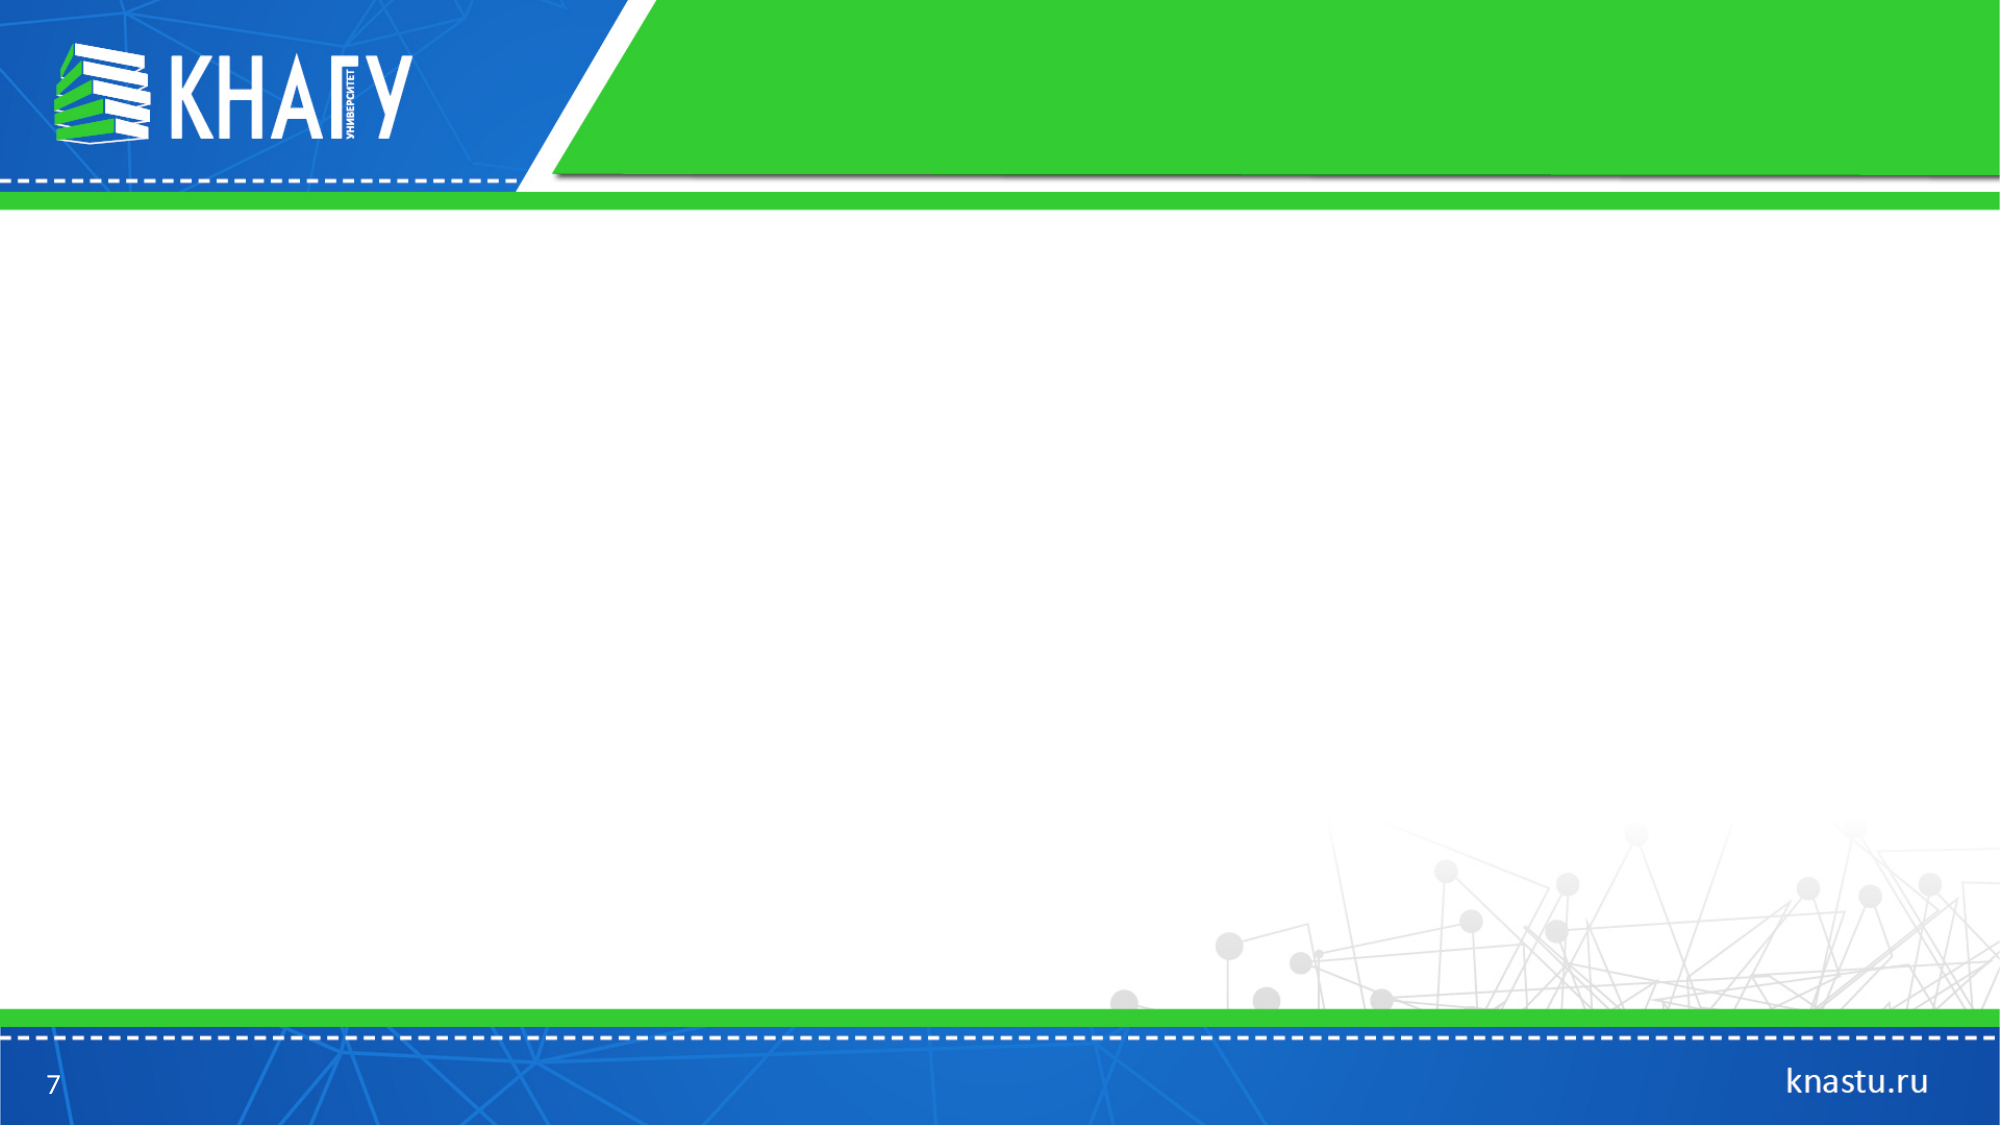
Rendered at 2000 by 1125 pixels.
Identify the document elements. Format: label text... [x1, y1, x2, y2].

slide_number 7 [31, 1057, 303, 1118]
picture [0, 0, 2000, 1125]
